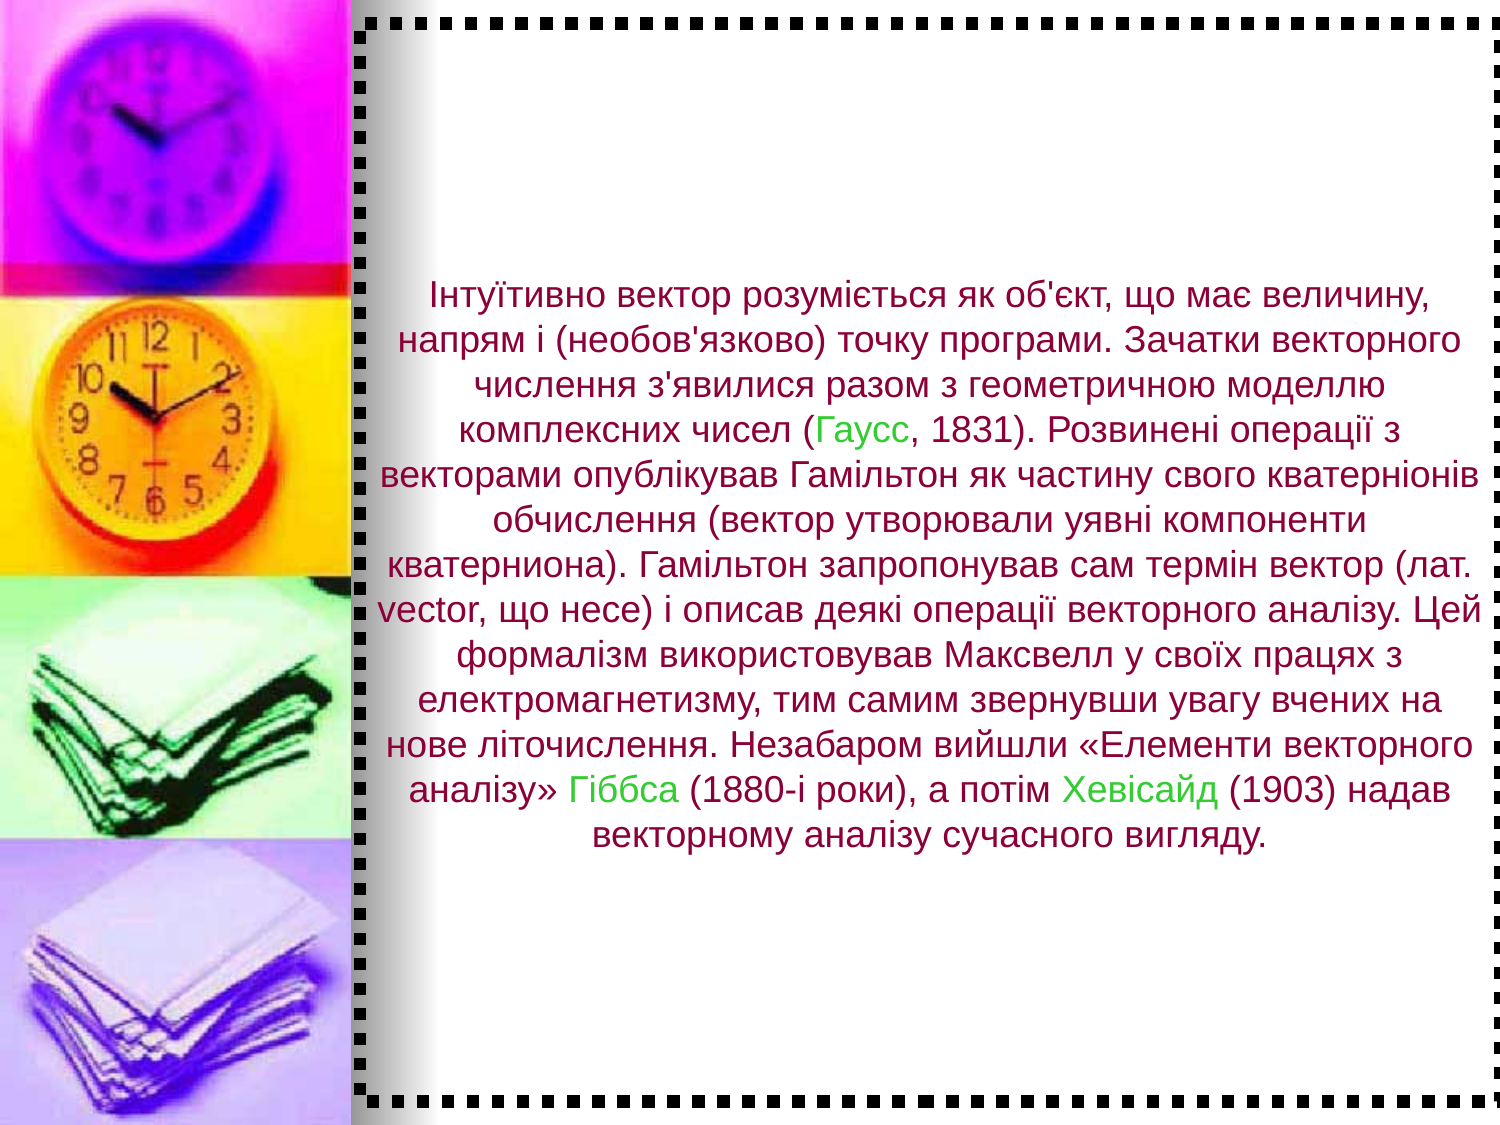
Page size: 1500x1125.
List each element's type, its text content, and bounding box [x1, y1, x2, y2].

title Інтуїтивно вектор розуміється як об'єкт, що має величину, напрям і (необов'язково) точку програми. Зачатки векторного числення з'явилися разом з геометричною моделлю комплексних чисел (Гаусс, 1831). Розвинені операції з векторами опублікував Гамільтон як частину свого кватерніонів обчислення (вектор утворювали уявні компоненти кватерниона). Гамільтон запропонував сам термін вектор (лат. vector, що несе) і описав деякі операції векторного аналізу. Цей формалізм використовував Максвелл у своїх працях з електромагнетизму, тим самим звернувши увагу вчених на нове літочислення. Незабаром вийшли «Елементи векторного аналізу» Гіббса (1880-і роки), а потім Хевісайд (1903) надав векторному аналізу сучасного вигляду. [359, 23, 1500, 1102]
picture [0, 0, 351, 1125]
